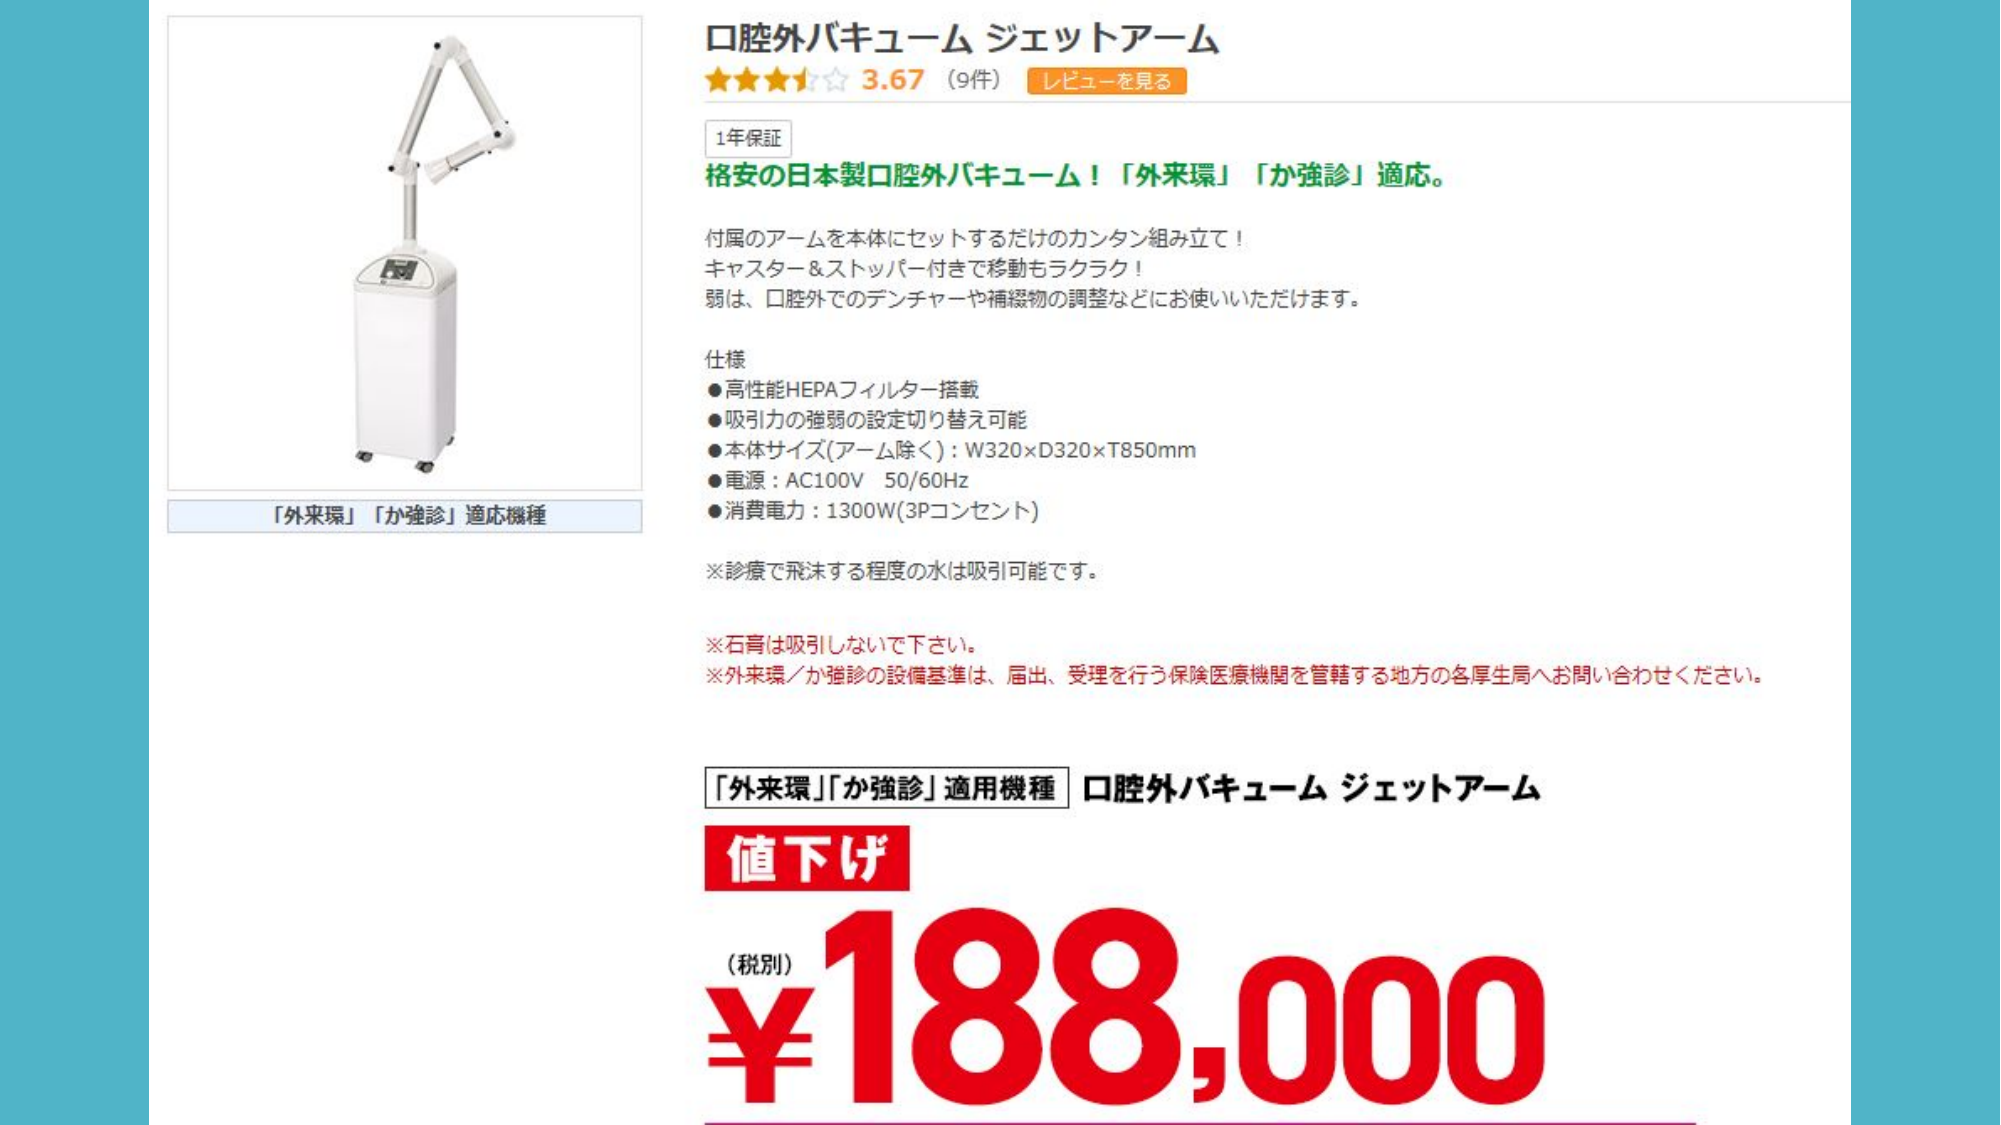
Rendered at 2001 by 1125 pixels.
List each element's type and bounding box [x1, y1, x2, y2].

picture [149, 0, 1851, 1125]
